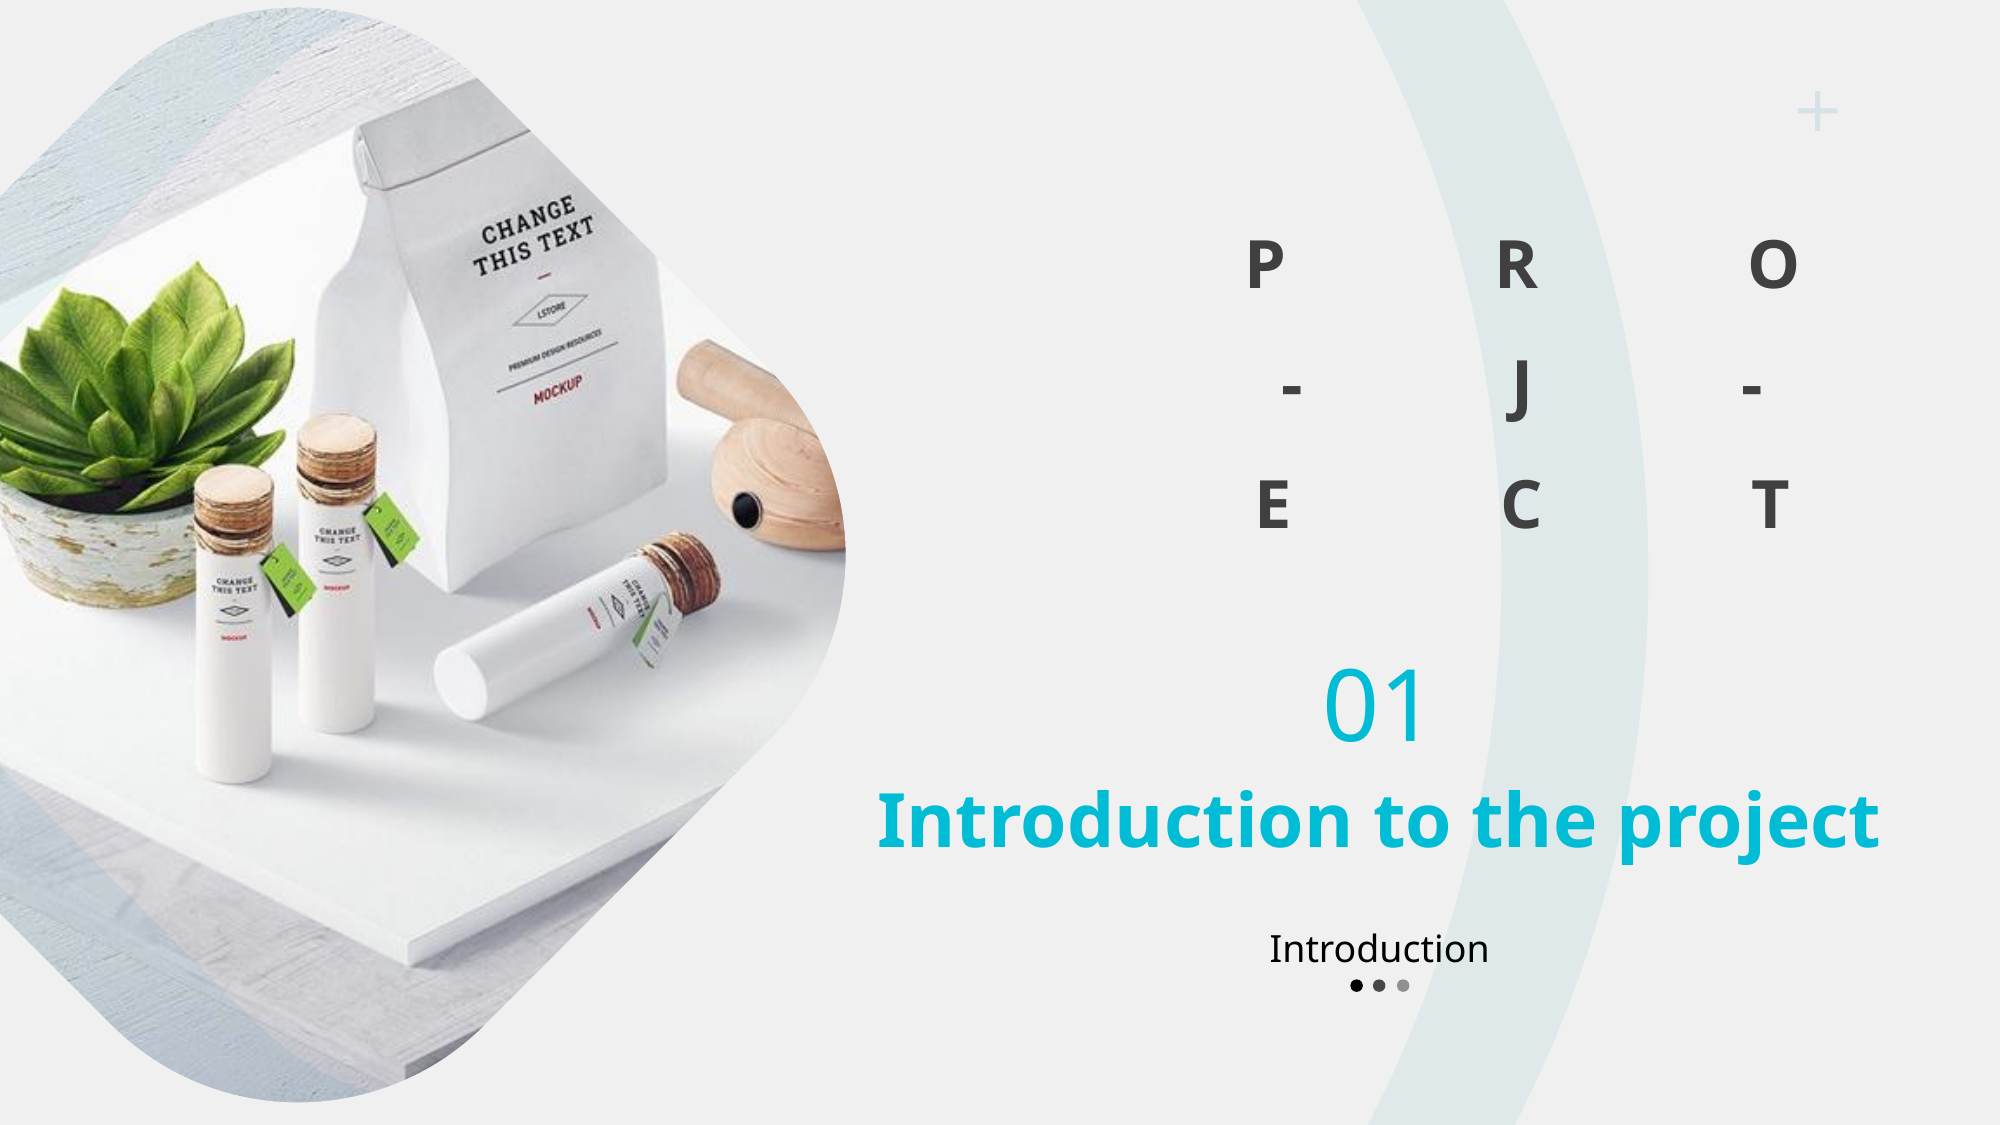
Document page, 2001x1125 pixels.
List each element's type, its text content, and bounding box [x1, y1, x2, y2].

text_box PRO -J- ECT [1229, 174, 1816, 550]
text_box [1350, 979, 1410, 992]
text_box [1797, 90, 1839, 132]
text_box Introduction to the project [866, 767, 1894, 868]
text_box Introduction [1132, 908, 1628, 978]
picture [0, 8, 845, 1102]
text_box 01 [1311, 636, 1448, 767]
